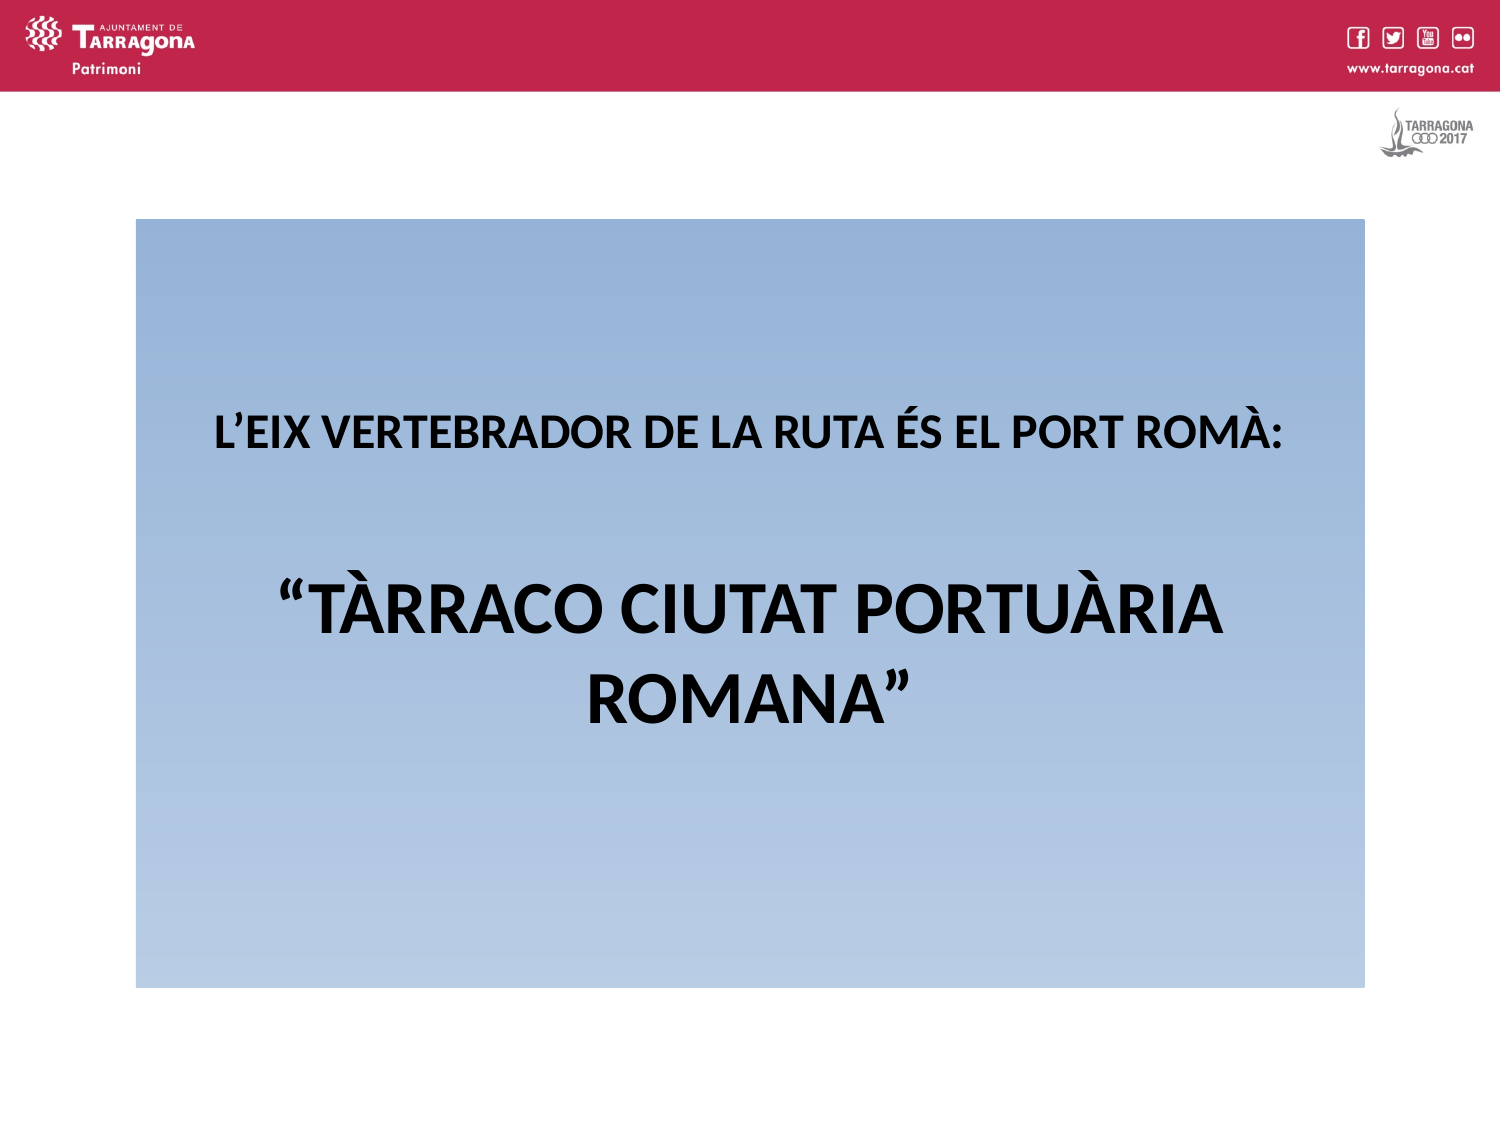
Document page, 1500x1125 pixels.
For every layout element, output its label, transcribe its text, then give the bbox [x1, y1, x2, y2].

text_box L’Eix vertebrador de la ruta és el Port Romà: “Tàrraco ciutat portuària romana” [135, 219, 1365, 988]
picture [0, 0, 1500, 166]
